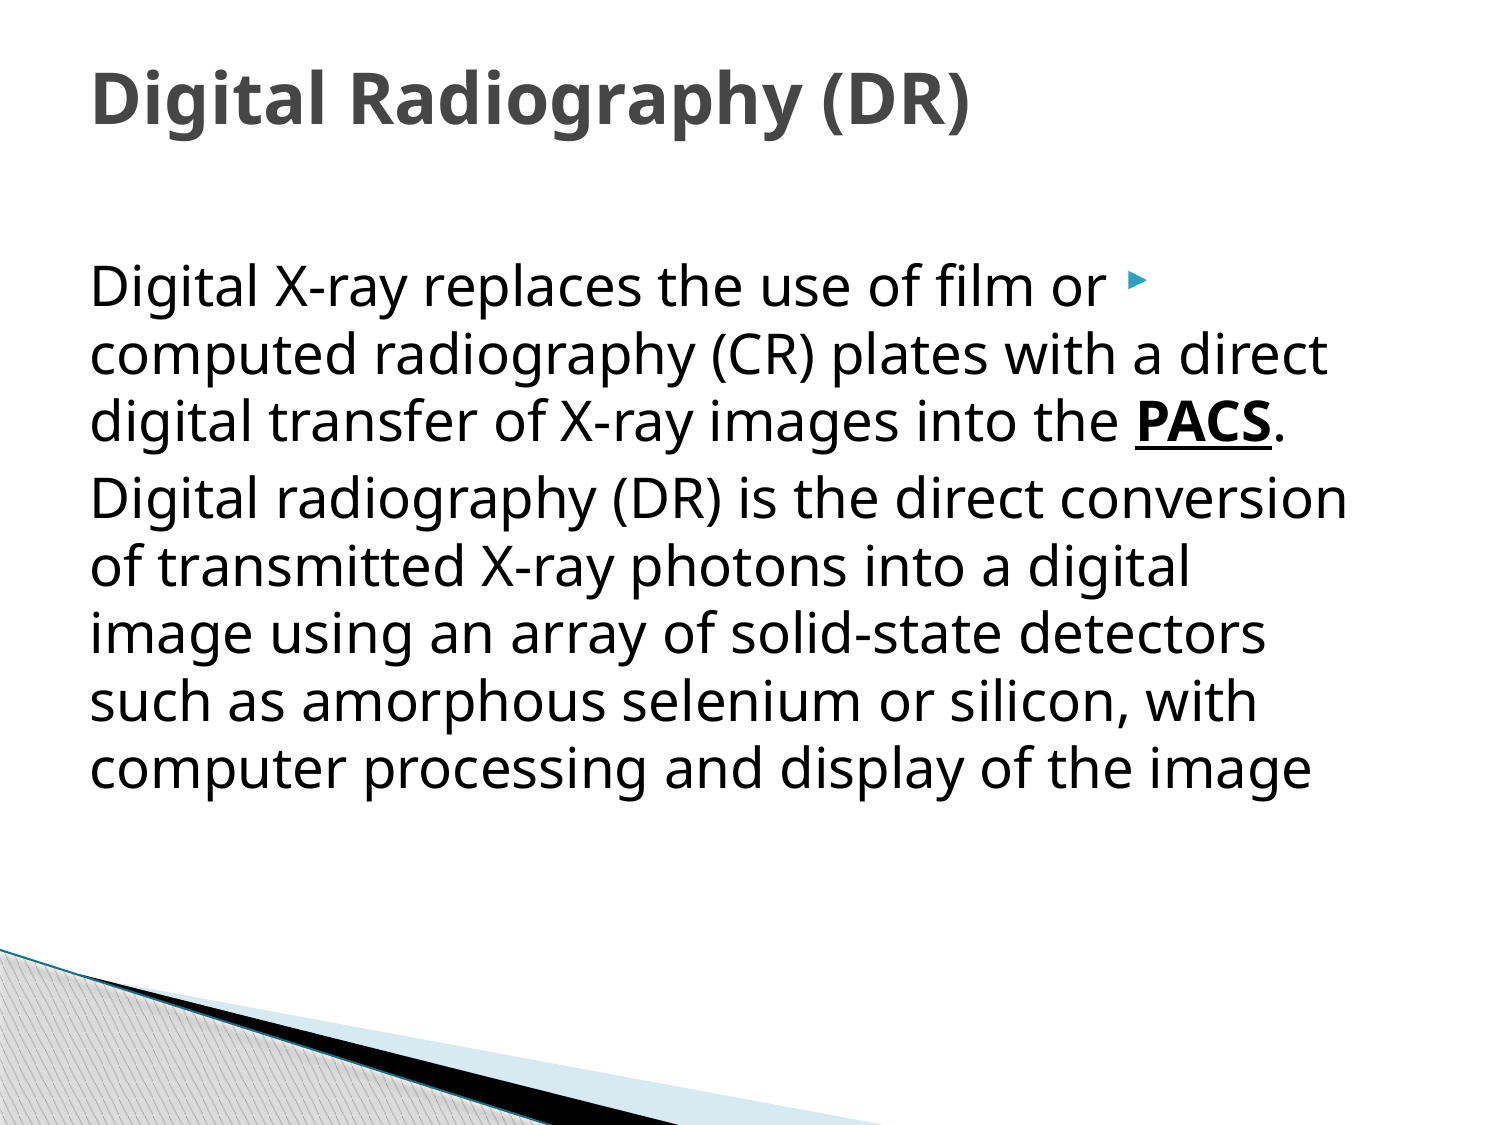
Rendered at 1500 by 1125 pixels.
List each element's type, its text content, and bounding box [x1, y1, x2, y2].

list Digital X-ray replaces the use of film or computed radiography (CR) plates with a direct digital transfer of X-ray images into the PACS. Digital radiography (DR) is the direct conversion of transmitted X-ray photons into a digital image using an array of solid-state detectors such as amorphous selenium or silicon, with computer processing and display of the image [75, 243, 1425, 986]
title Digital Radiography (DR) [75, 45, 1425, 233]
